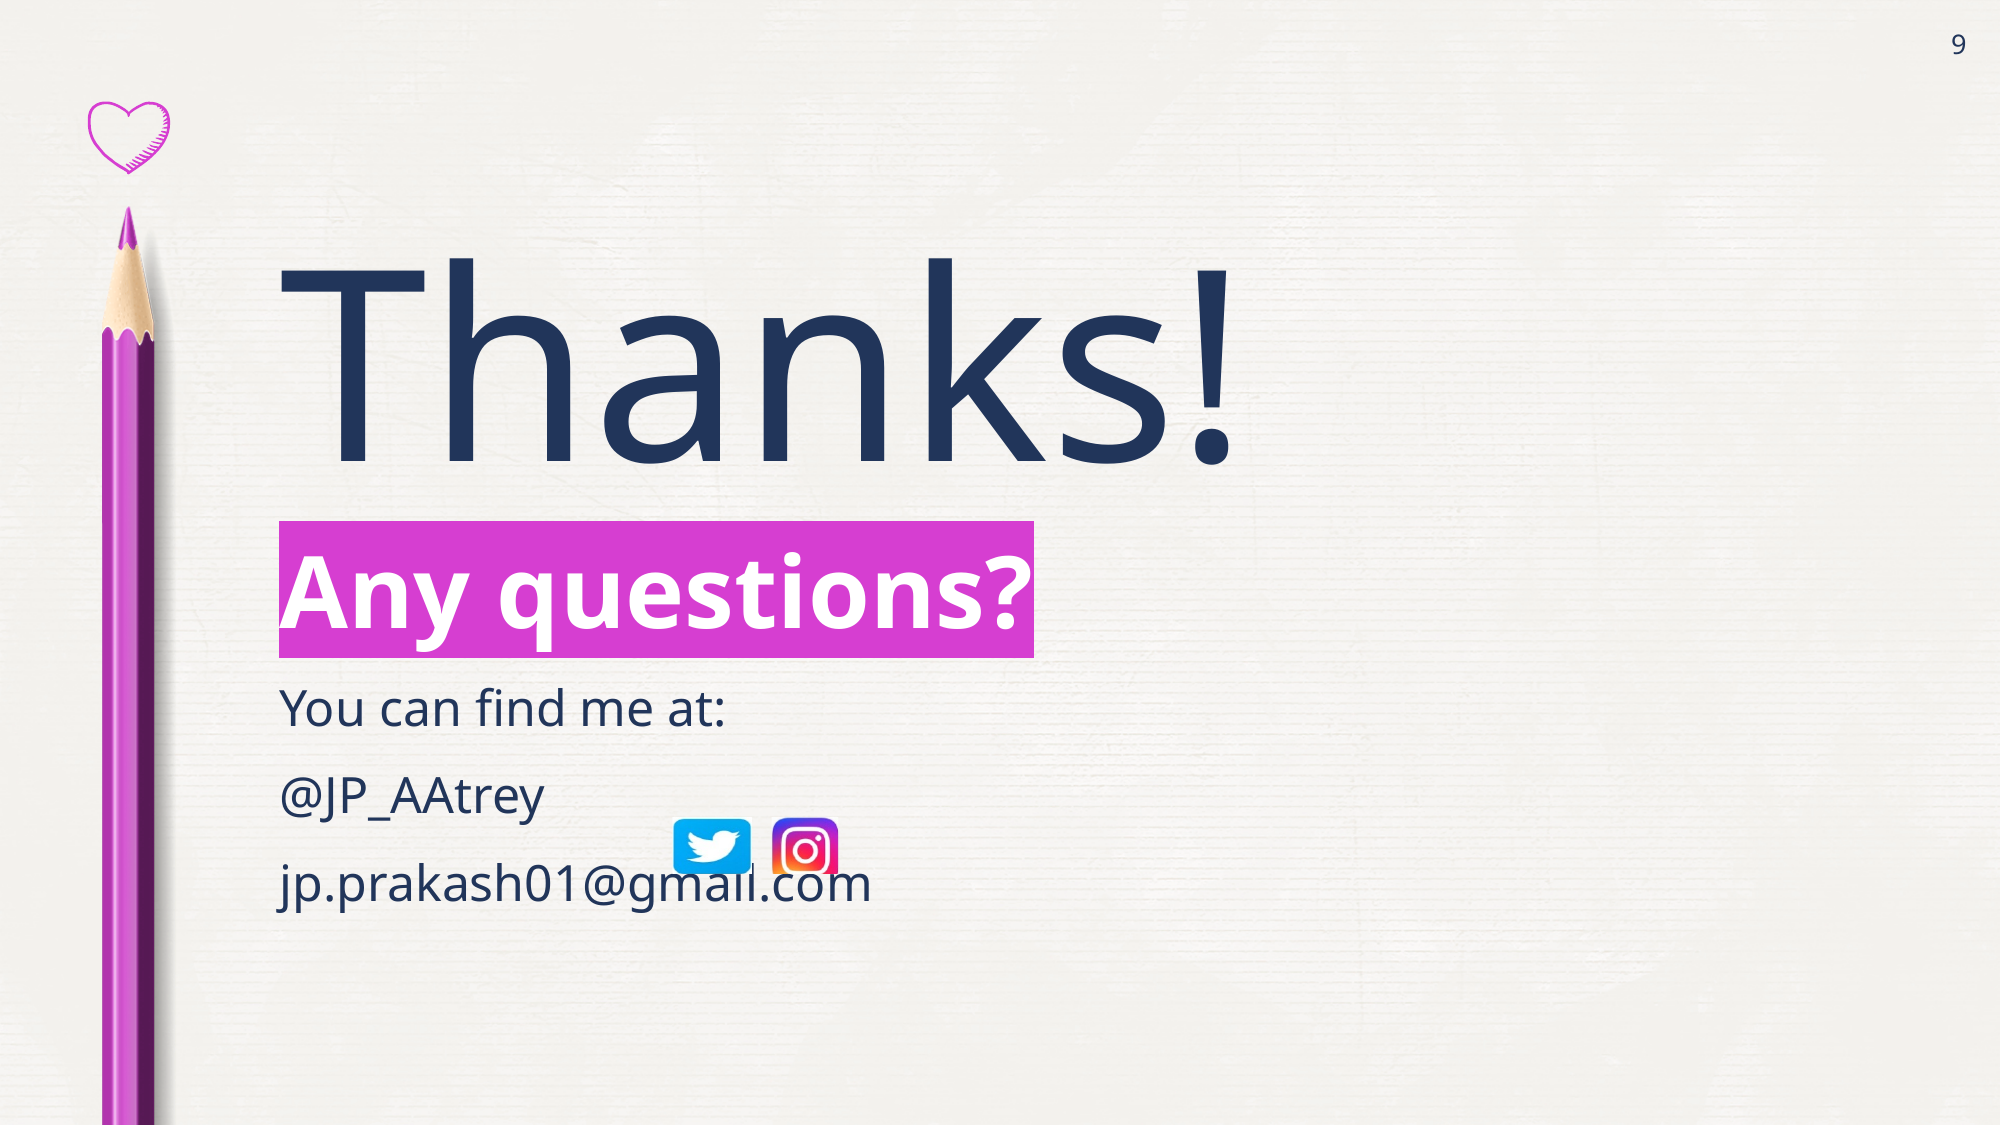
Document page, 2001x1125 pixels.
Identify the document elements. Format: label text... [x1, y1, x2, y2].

subtitle Any questions? You can find me at: @JP_AAtrey jp.prakash01@gmail.com [279, 528, 1722, 923]
title Thanks! [279, 265, 1722, 520]
picture [0, 0, 2000, 1125]
text_box [87, 101, 171, 175]
slide_number 9 [1895, 27, 1967, 88]
